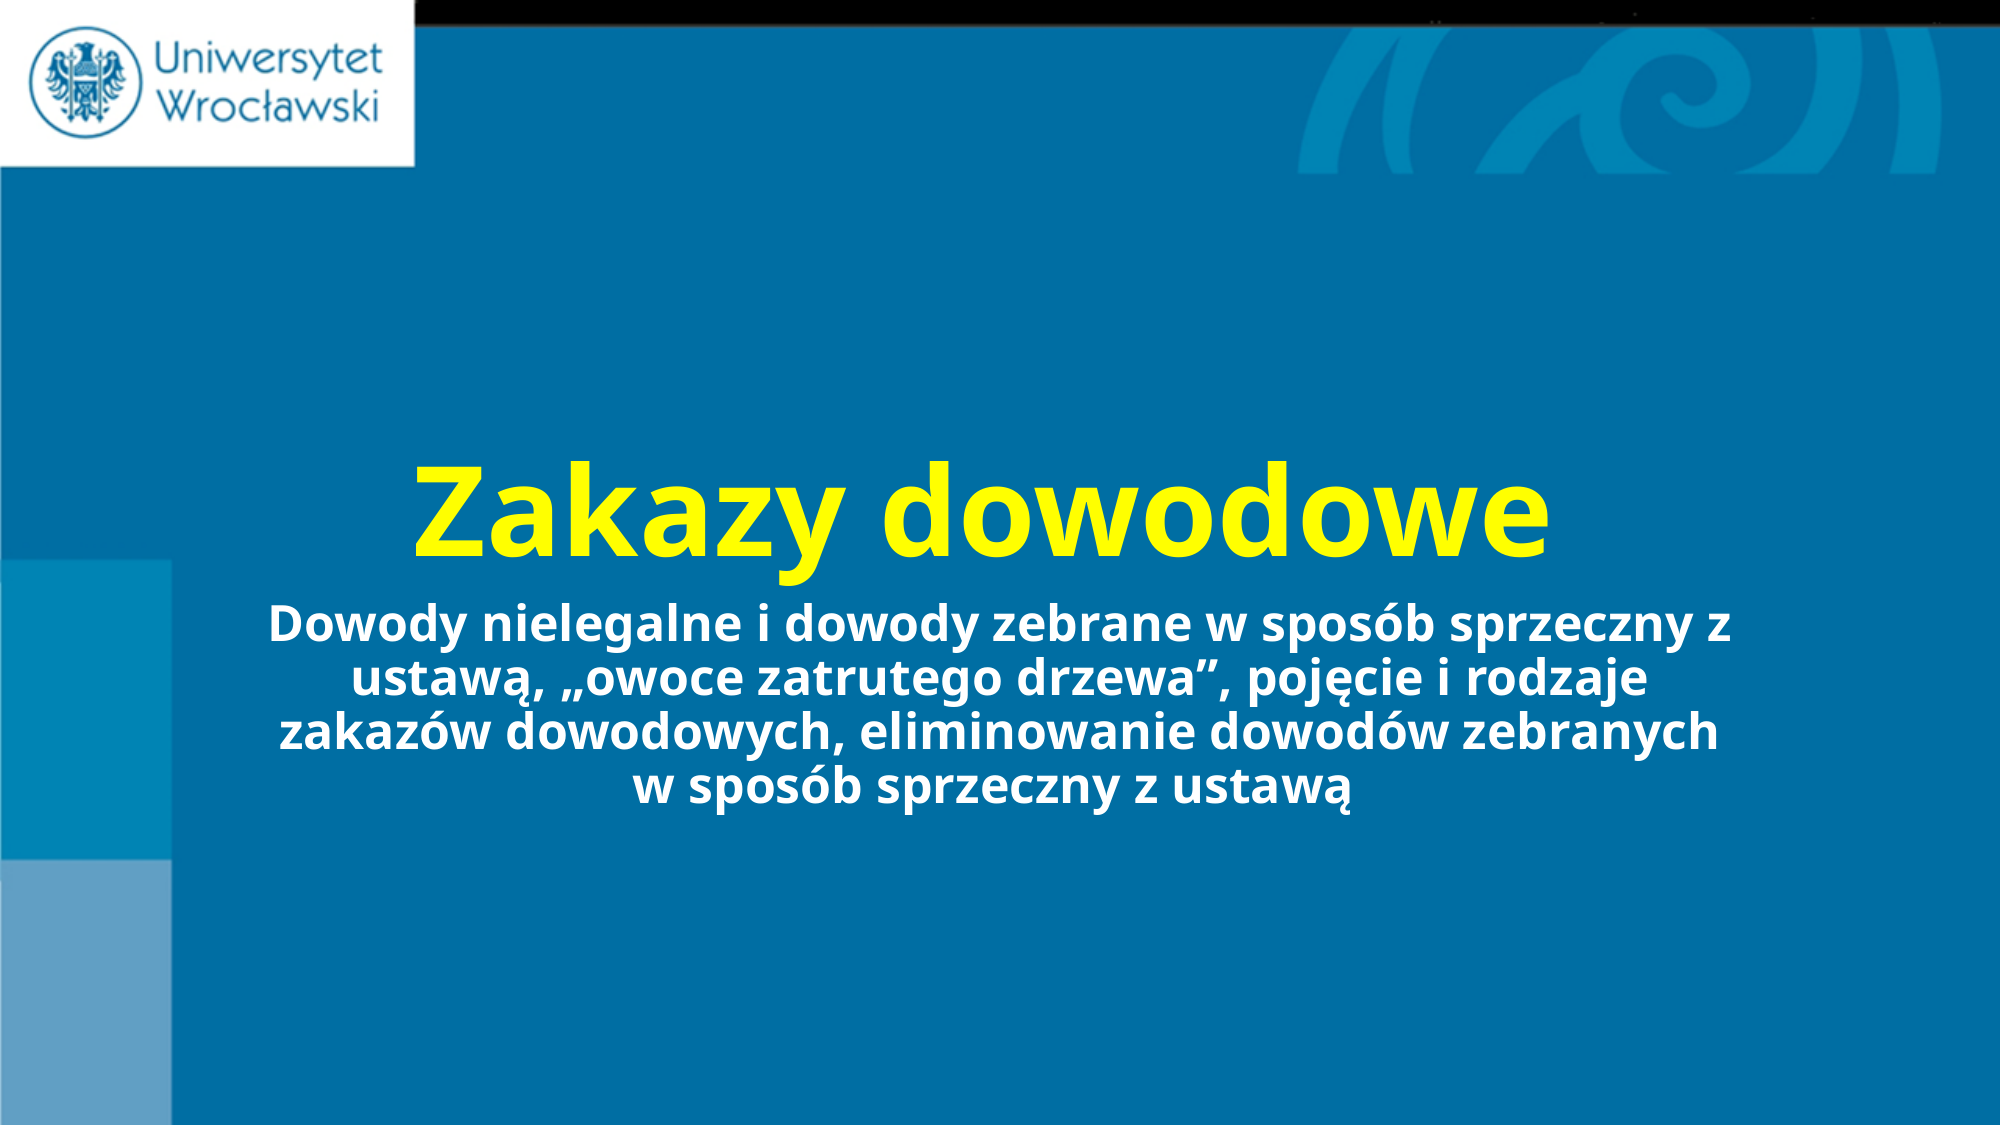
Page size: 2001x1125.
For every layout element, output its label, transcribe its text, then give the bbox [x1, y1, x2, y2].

picture [0, 0, 2000, 1125]
title Zakazy dowodowe [249, 199, 1750, 590]
subtitle Dowody nielegalne i dowody zebrane w sposób sprzeczny z ustawą, „owoce zatrutego drzewa”, pojęcie i rodzaje zakazów dowodowych, eliminowanie dowodów zebranych w sposób sprzeczny z ustawą [249, 590, 1750, 863]
